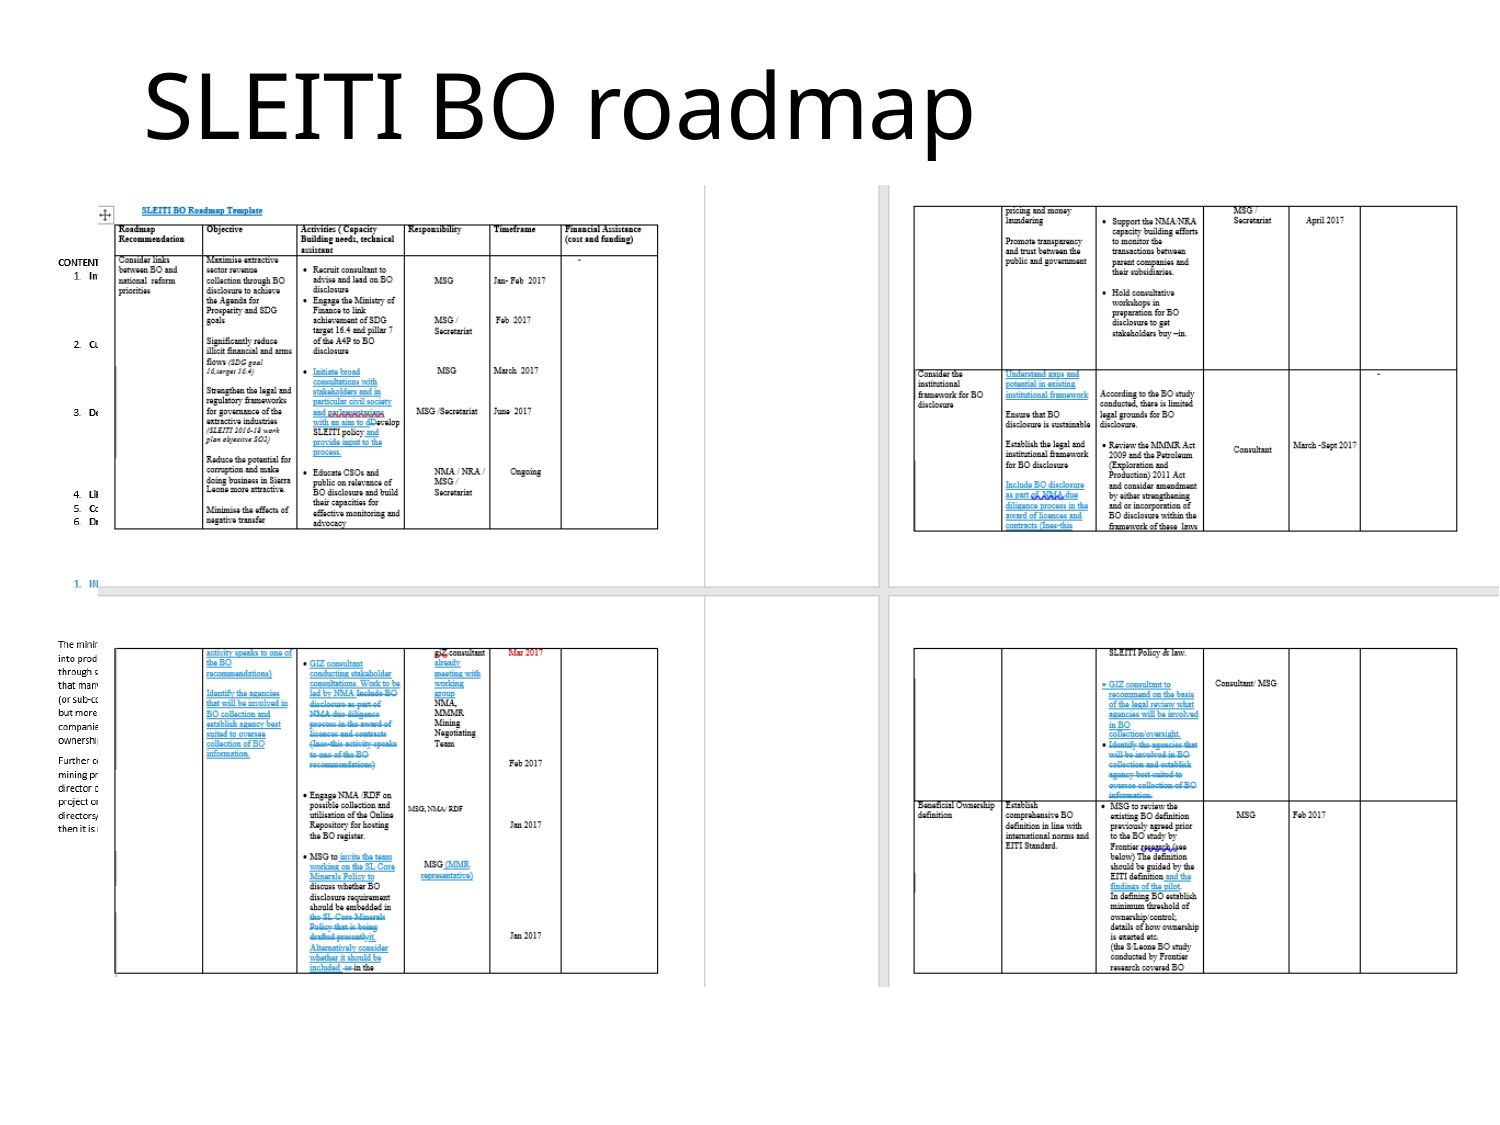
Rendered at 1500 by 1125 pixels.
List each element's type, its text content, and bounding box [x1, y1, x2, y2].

text_box SLEITI BO roadmap [128, 1, 1422, 185]
picture [25, 185, 1500, 987]
